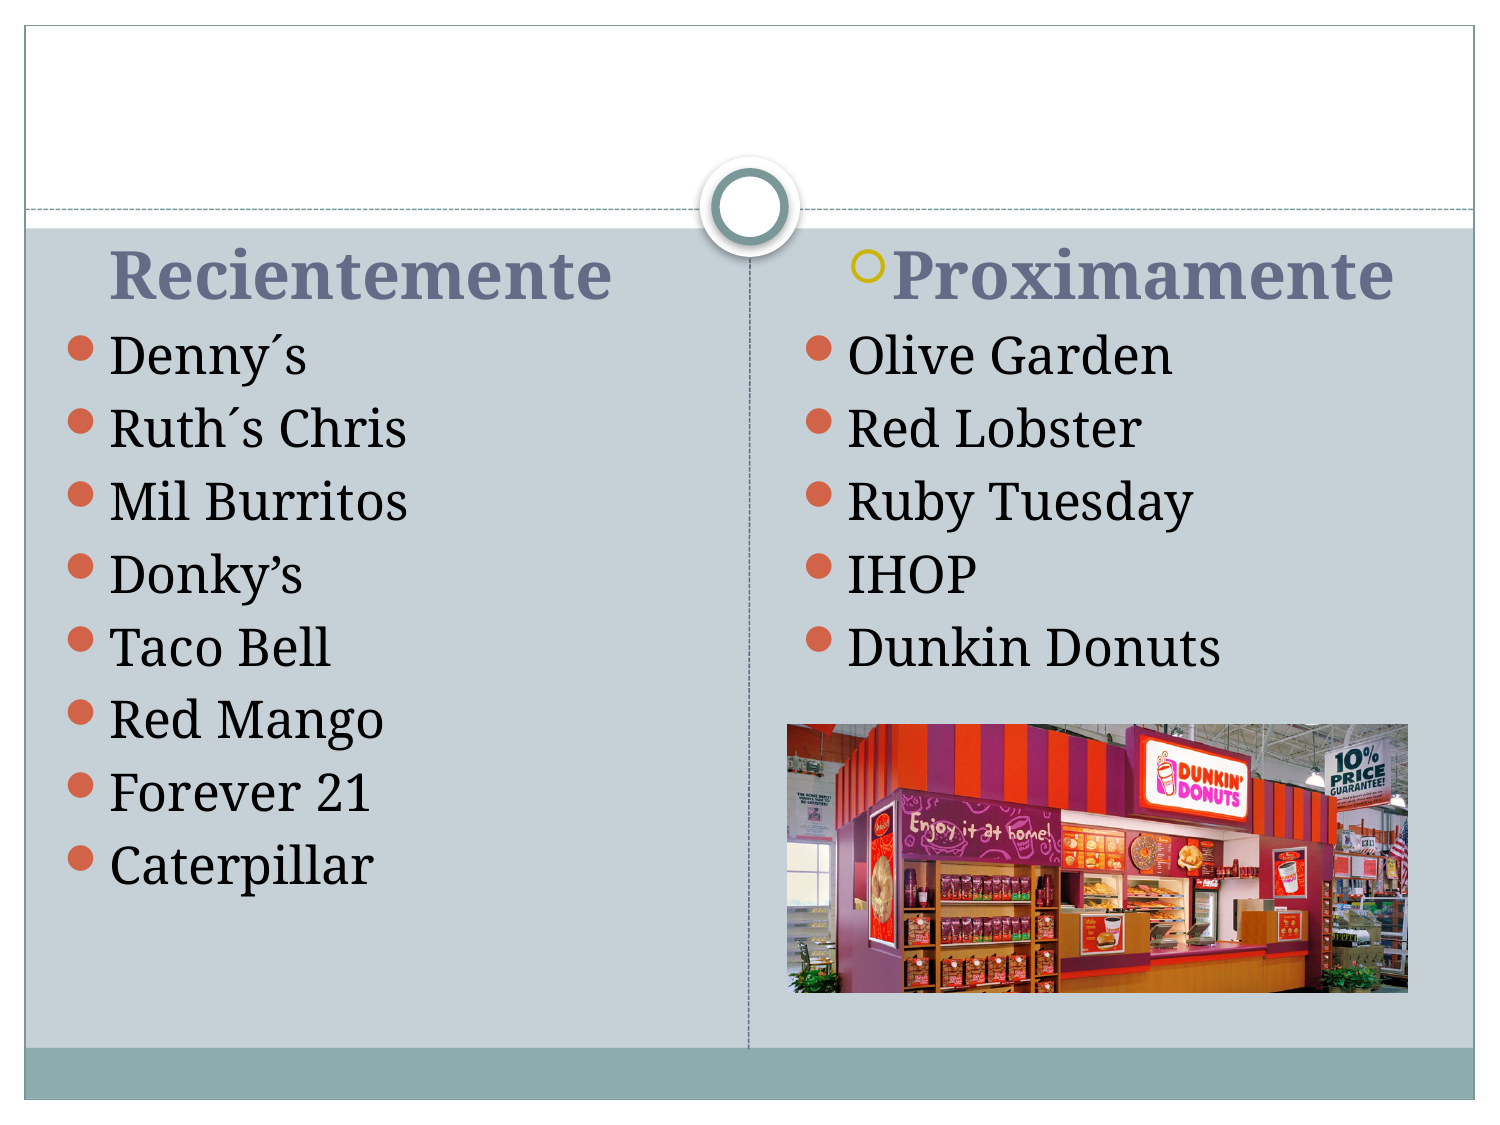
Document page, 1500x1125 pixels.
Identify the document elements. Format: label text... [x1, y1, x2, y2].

list Recientemente Denny´s Ruth´s Chris Mil Burritos Donky’s Taco Bell Red Mango Forever 21 Caterpillar [49, 224, 712, 993]
list Proximamente Olive Garden Red Lobster Ruby Tuesday IHOP Dunkin Donuts [787, 224, 1450, 993]
picture [787, 723, 1408, 994]
